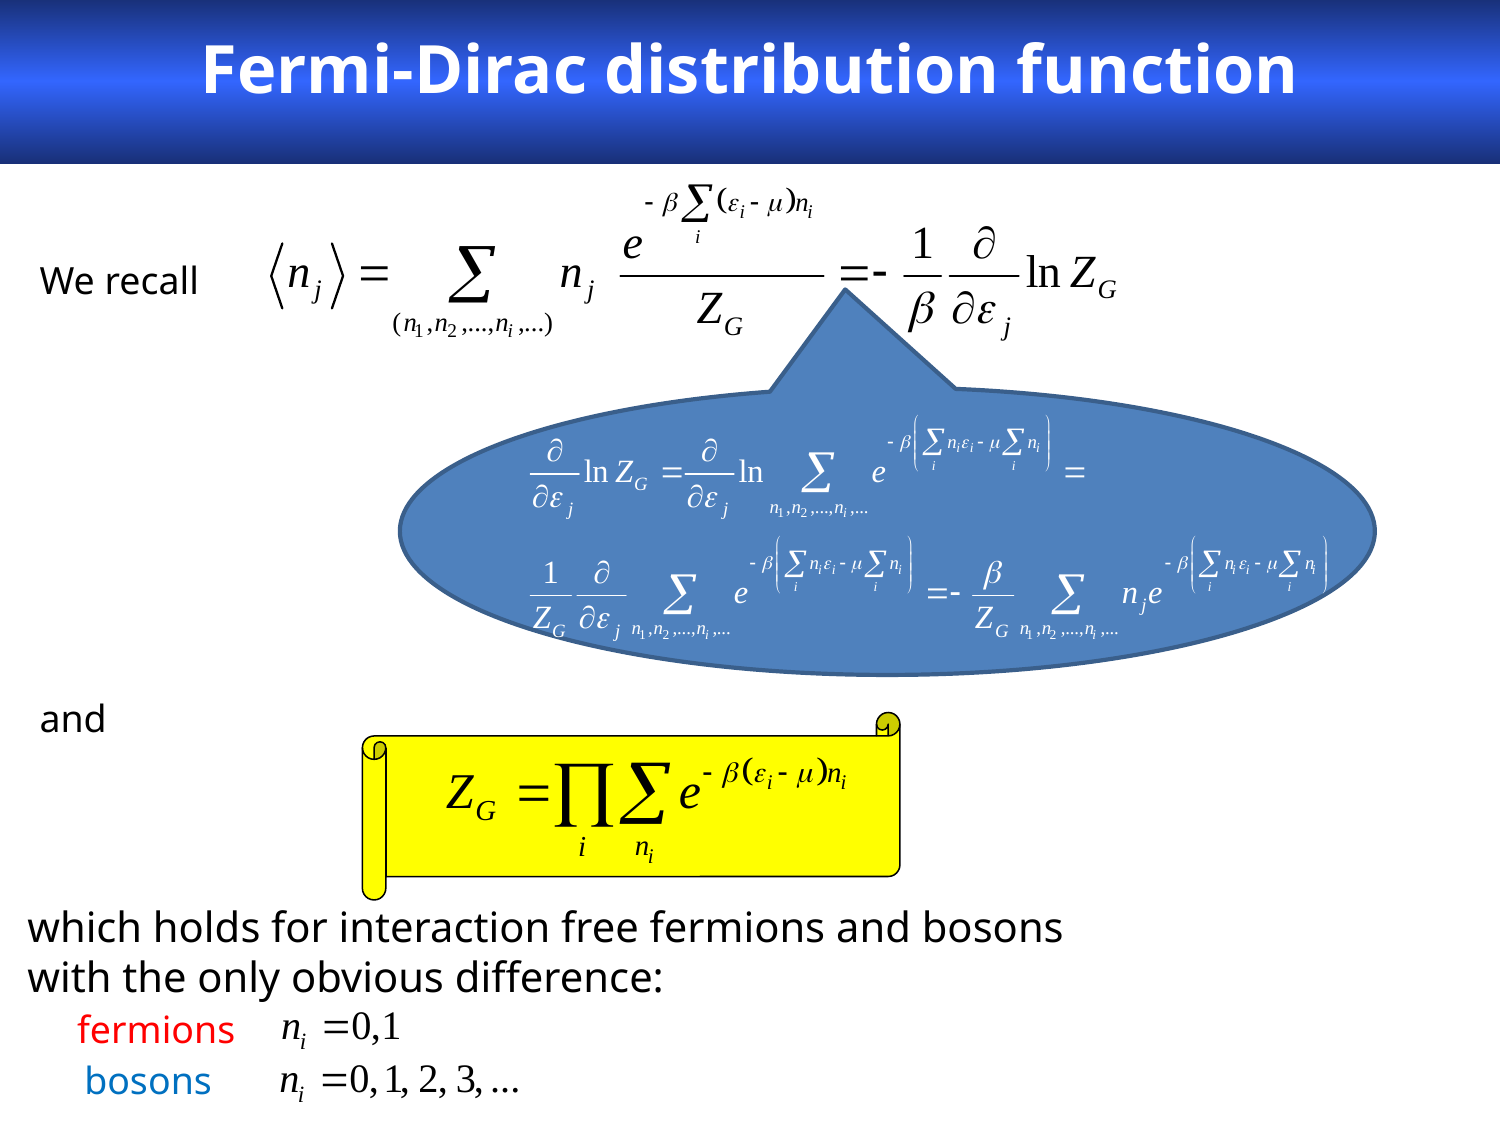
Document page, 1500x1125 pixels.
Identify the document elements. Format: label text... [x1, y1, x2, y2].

text_box [397, 434, 519, 628]
text_box We recall [24, 249, 238, 310]
text_box [633, 656, 1142, 678]
text_box Fermi-Dirac distribution function [0, 0, 1500, 164]
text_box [524, 408, 1338, 648]
text_box which holds for interaction free fermions and bosons with the only obvious difference: [12, 893, 1478, 1009]
text_box bosons [69, 1059, 258, 1110]
text_box [362, 712, 900, 893]
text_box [272, 1051, 526, 1113]
text_box fermions [62, 998, 273, 1059]
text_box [262, 174, 1128, 422]
text_box and [24, 687, 238, 748]
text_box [437, 749, 863, 876]
text_box [1341, 475, 1377, 587]
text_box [274, 998, 407, 1050]
